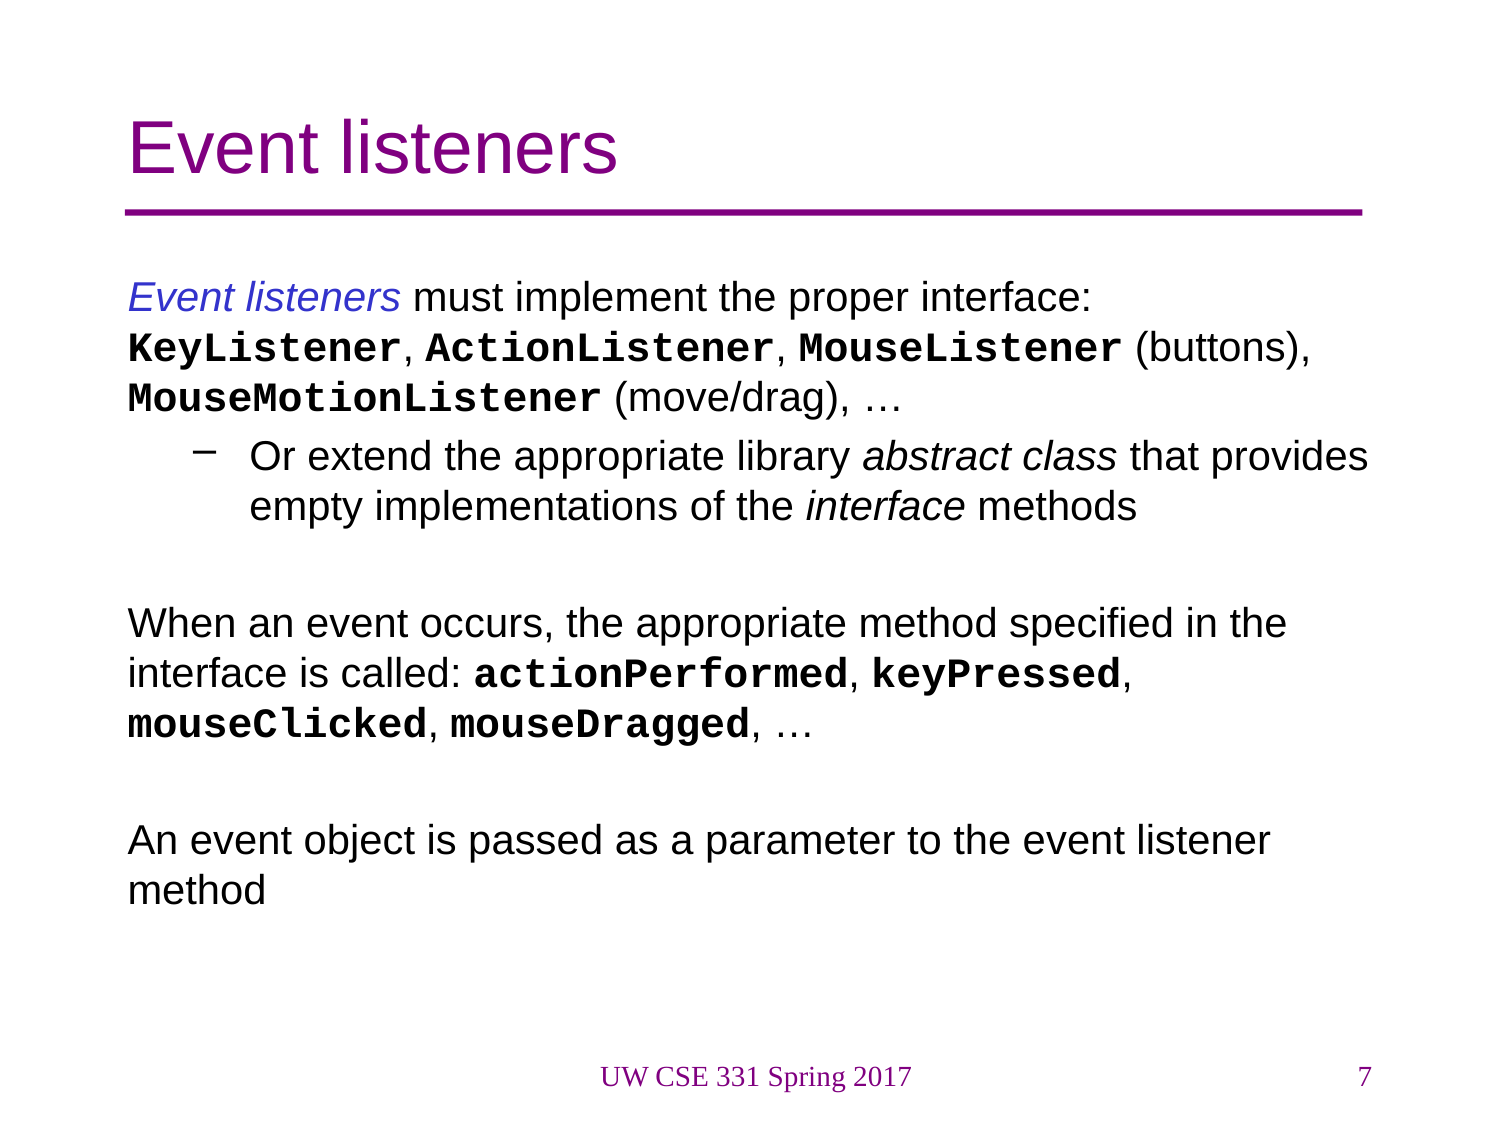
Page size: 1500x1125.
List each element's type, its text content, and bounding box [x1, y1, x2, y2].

title Event listeners [112, 50, 1388, 238]
slide_number 7 [1074, 1049, 1388, 1125]
footer UW CSE 331 Spring 2017 [474, 1049, 1038, 1125]
list Event listeners must implement the proper interface: KeyListener, ActionListener, MouseListener (buttons), MouseMotionListener (move/drag), … Or extend the appropriate library abstract class that provides empty implementations of the interface methods When an event occurs, the appropriate method specified in the interface is called: actionPerformed, keyPressed, mouseClicked, mouseDragged, … An event object is passed as a parameter to the event listener method [112, 262, 1388, 1000]
